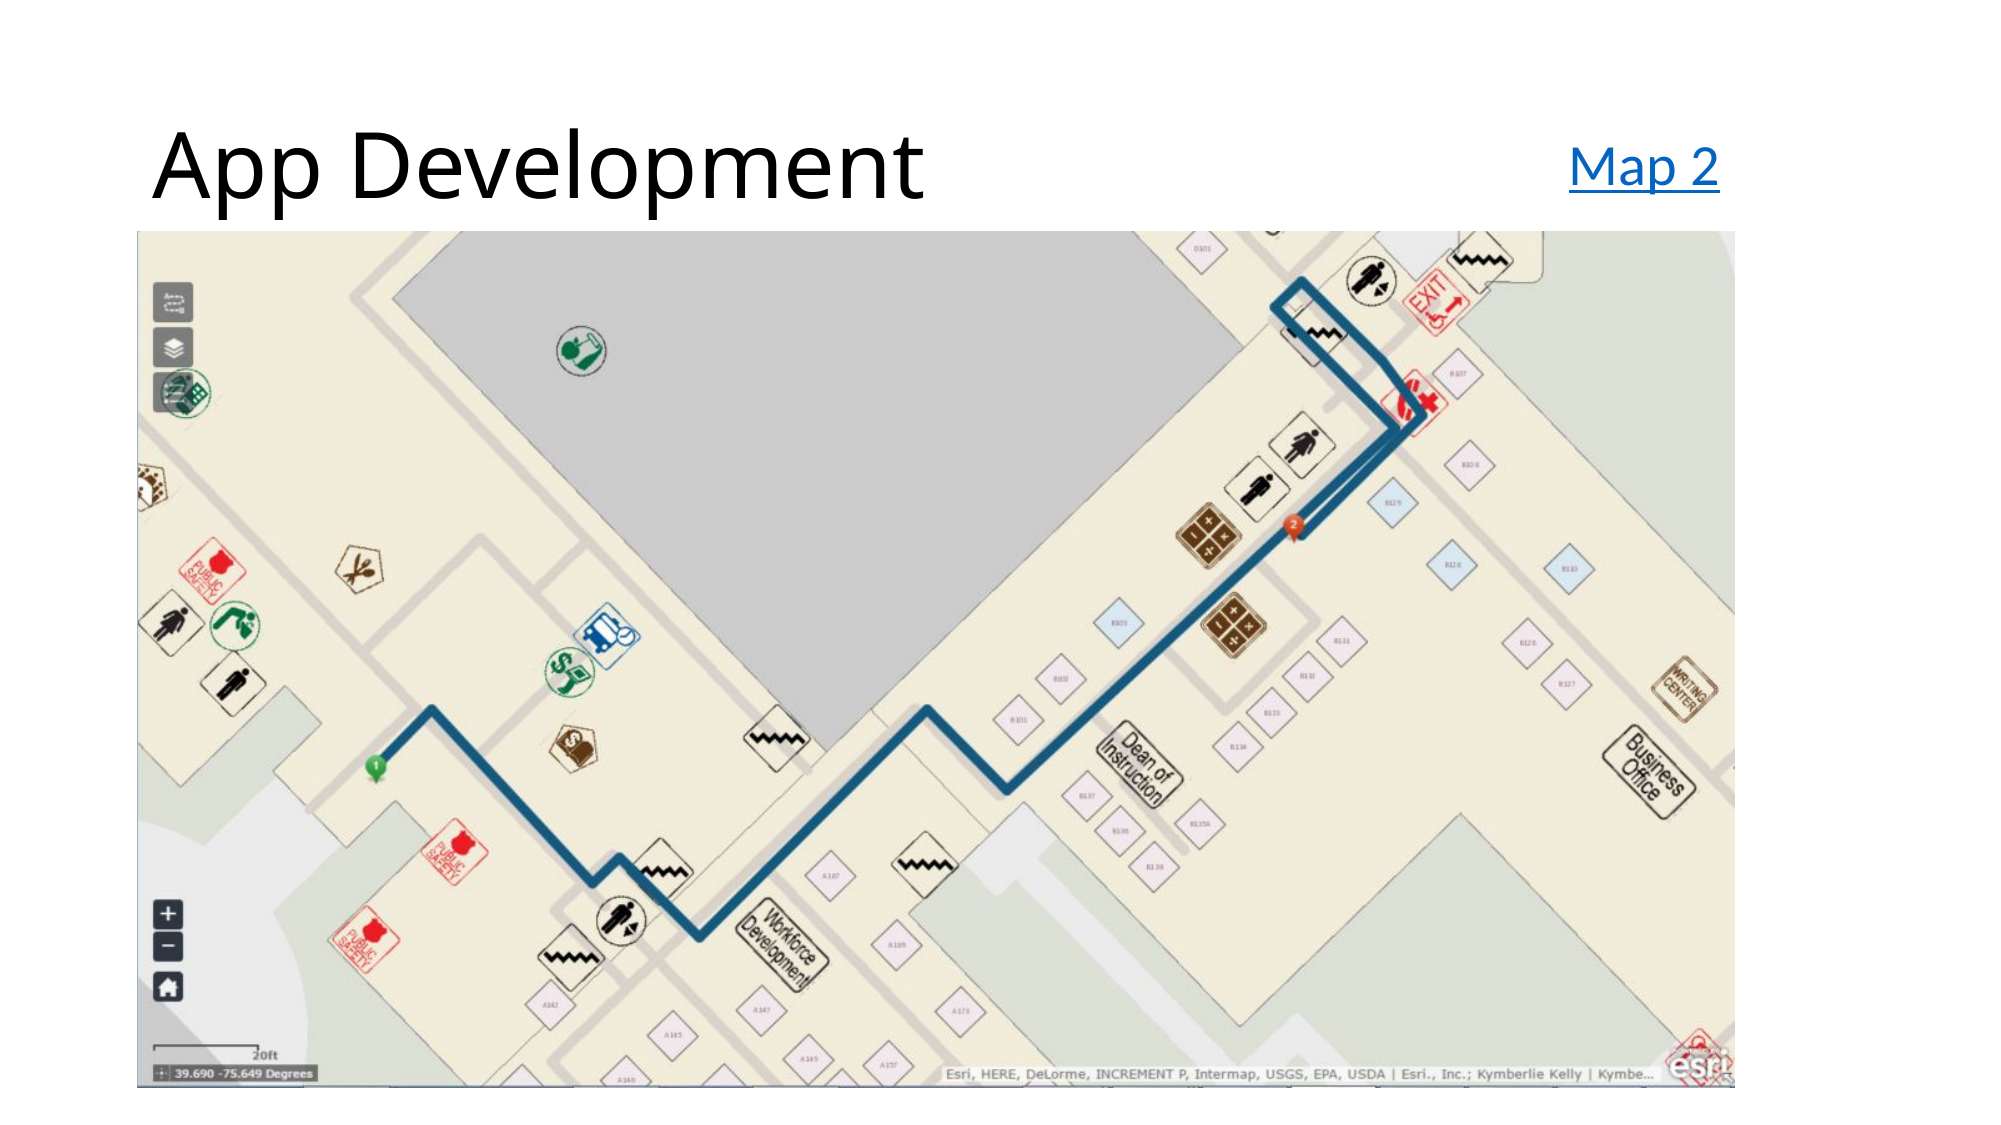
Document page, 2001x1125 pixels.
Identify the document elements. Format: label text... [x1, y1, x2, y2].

title App Development [137, 59, 1863, 278]
picture [137, 231, 1735, 1088]
list Map 2 [936, 128, 1735, 209]
